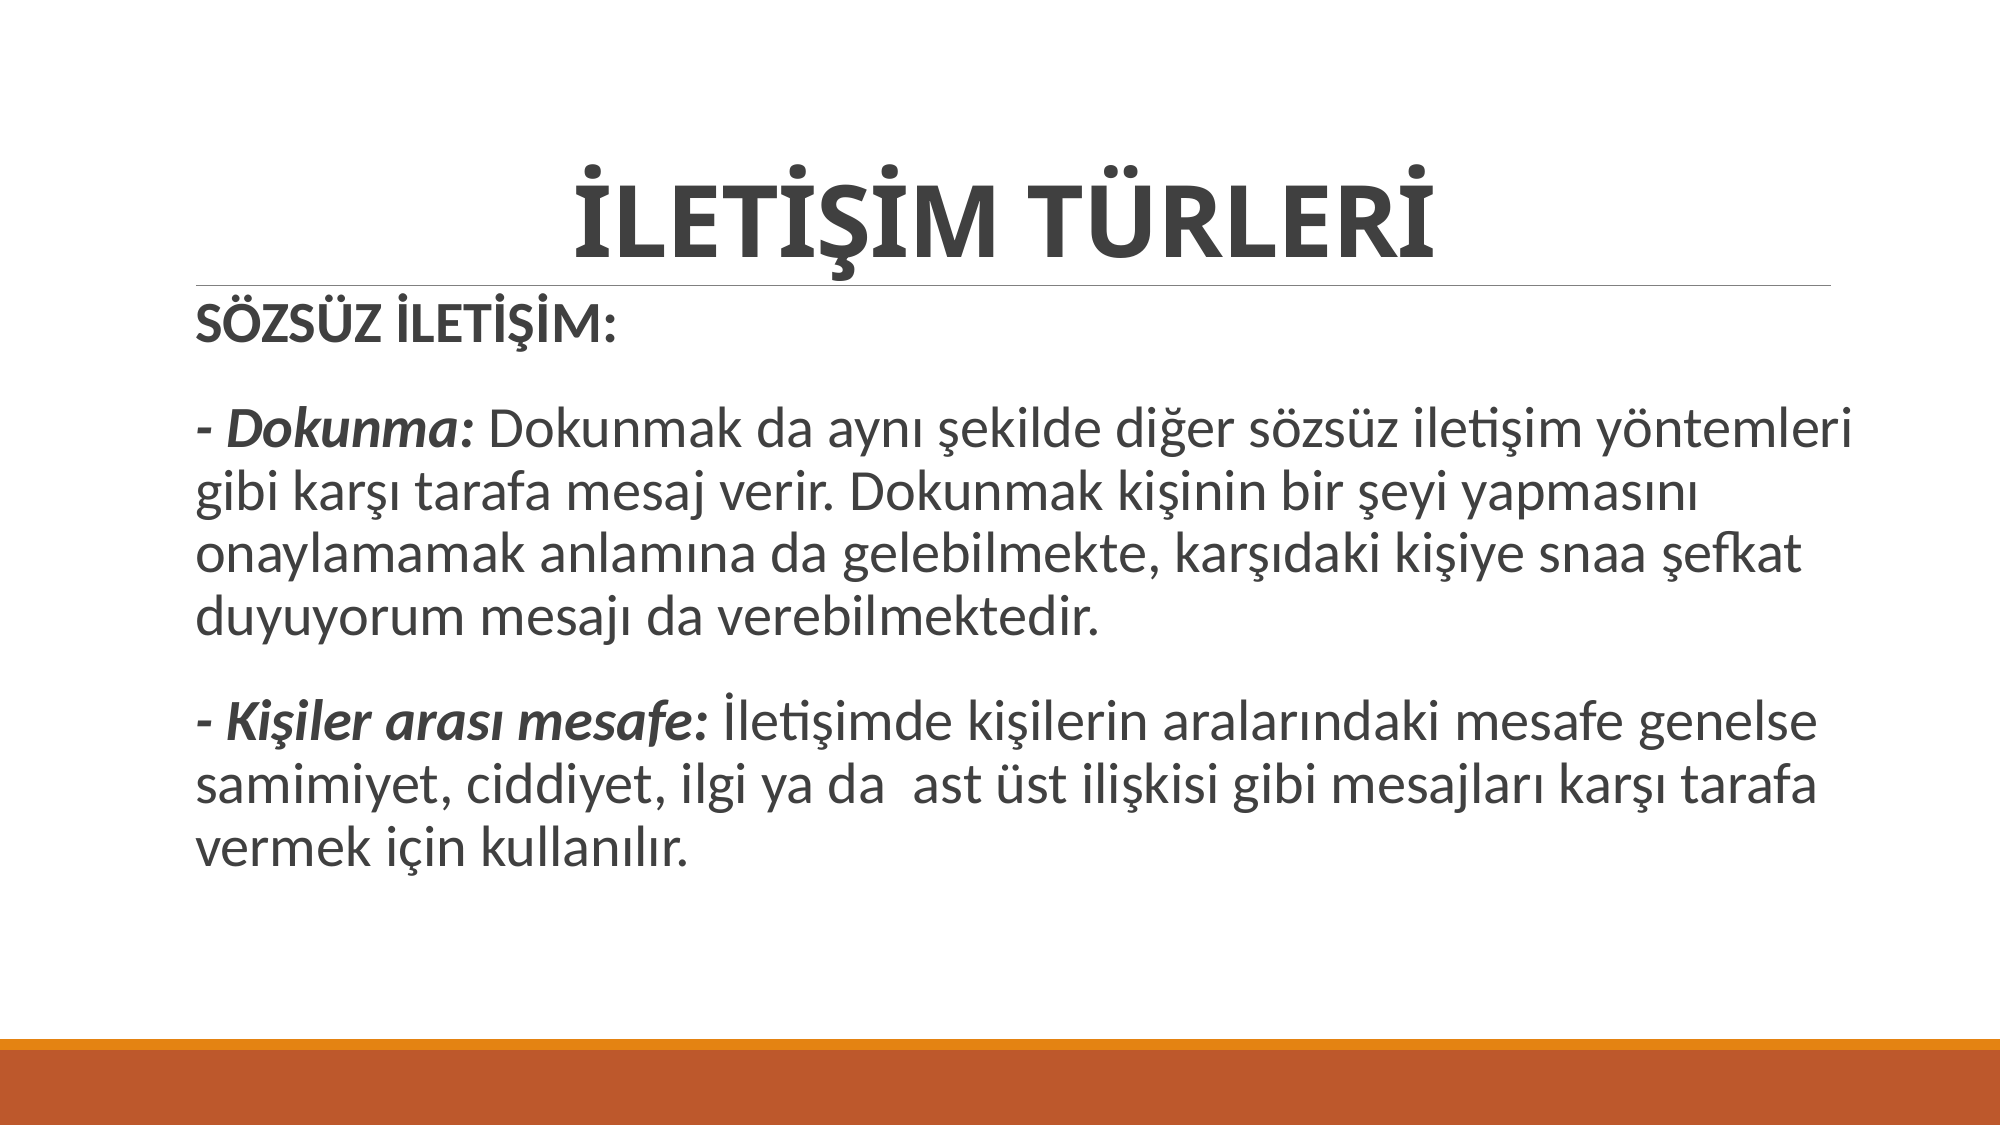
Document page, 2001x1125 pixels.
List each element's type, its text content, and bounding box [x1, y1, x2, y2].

list SÖZSÜZ İLETİŞİM: - Dokunma: Dokunmak da aynı şekilde diğer sözsüz iletişim yöntemleri gibi karşı tarafa mesaj verir. Dokunmak kişinin bir şeyi yapmasını onaylamamak anlamına da gelebilmekte, karşıdaki kişiye snaa şefkat duyuyorum mesajı da verebilmektedir. - Kişiler arası mesafe: İletişimde kişilerin aralarındaki mesafe genelse samimiyet, ciddiyet, ilgi ya da ast üst ilişkisi gibi mesajları karşı tarafa vermek için kullanılır. [180, 285, 1905, 1074]
title İLETİŞİM TÜRLERİ [180, 47, 1830, 285]
